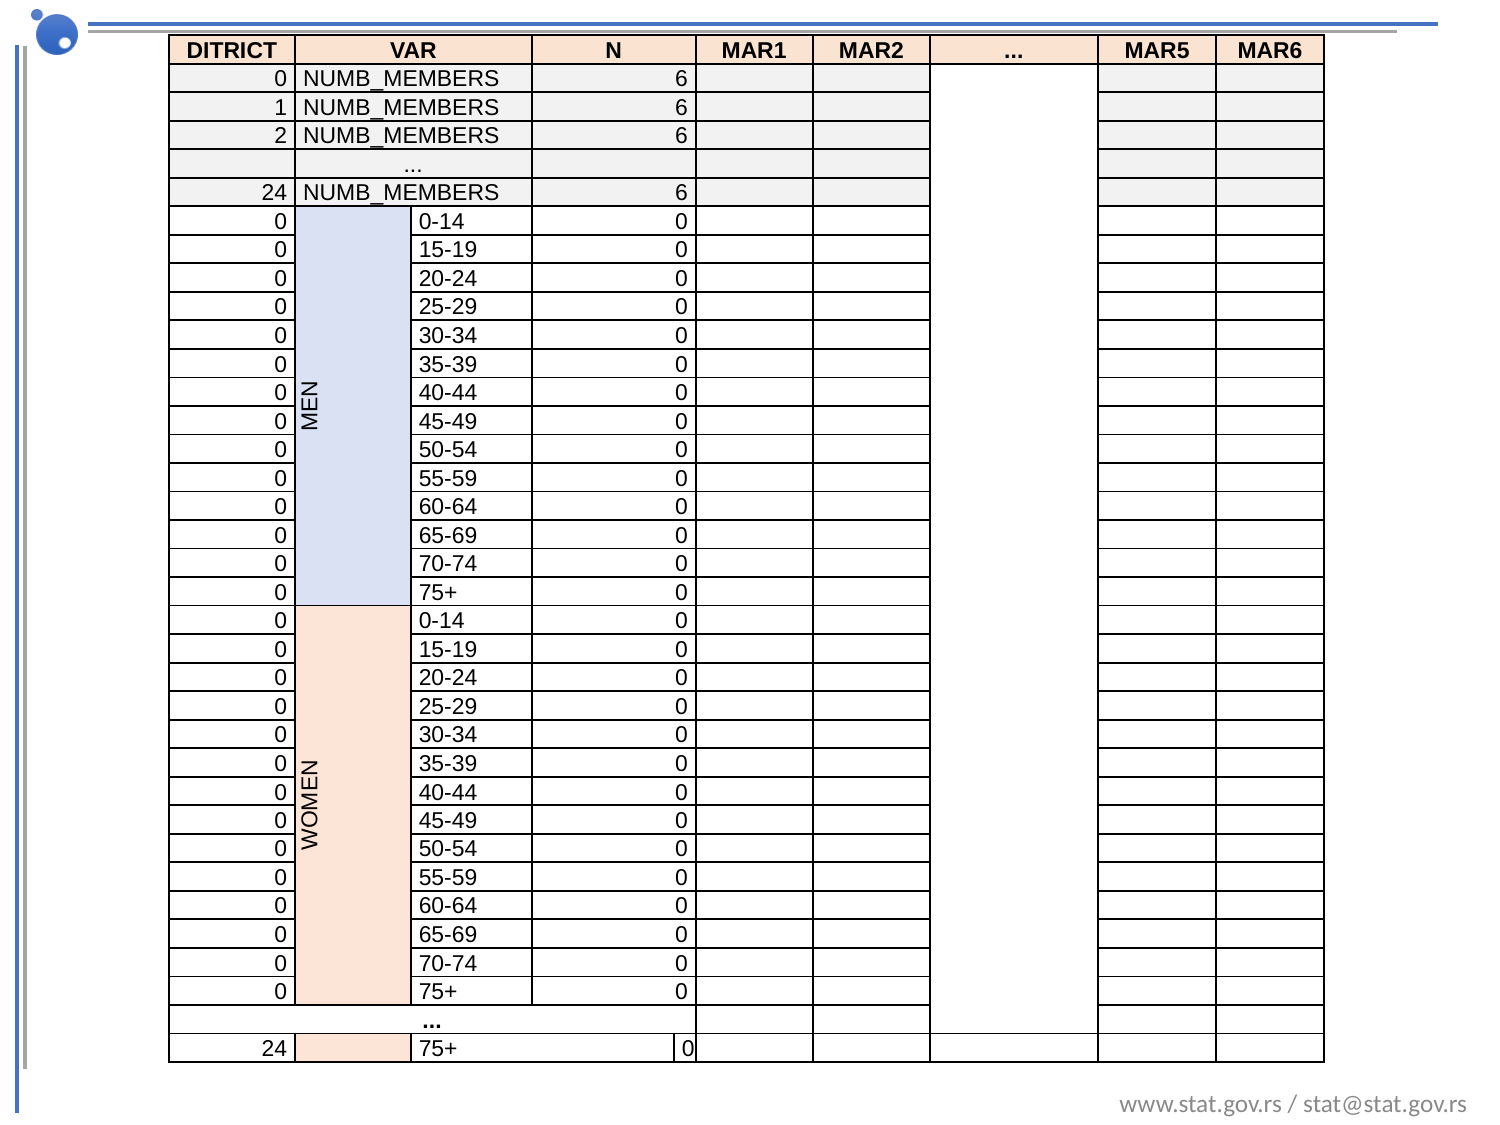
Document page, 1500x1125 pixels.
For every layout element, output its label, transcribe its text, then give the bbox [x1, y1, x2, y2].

table_cell [1217, 236, 1323, 262]
table_cell 0-14 [412, 606, 531, 633]
table_cell 65-69 [412, 920, 531, 947]
table_cell [697, 378, 812, 405]
table_cell 15-19 [412, 236, 531, 262]
table_cell NUMB_MEMBERS [296, 179, 531, 205]
table_cell [1099, 122, 1215, 148]
table_cell [1099, 664, 1215, 690]
table_cell [697, 435, 812, 462]
table_cell [1217, 179, 1323, 205]
table_cell 0 [170, 236, 294, 262]
table_cell 0 [170, 578, 294, 605]
table_cell 45-49 [412, 407, 531, 434]
table_cell 0 [533, 835, 695, 861]
table_cell 0 [170, 920, 294, 947]
table_cell [697, 321, 812, 348]
table_cell [697, 264, 812, 291]
table_cell 0 [170, 664, 294, 690]
table_cell [814, 749, 929, 776]
table_cell [697, 920, 812, 947]
table_cell 15-19 [412, 635, 531, 662]
table_cell 0 [533, 578, 695, 605]
table_cell 35-39 [412, 749, 531, 776]
table_cell [814, 464, 929, 491]
table_cell [814, 692, 929, 719]
table_cell [814, 378, 929, 405]
table_cell 0 [533, 778, 695, 804]
table_cell [814, 635, 929, 662]
table_cell 6 [533, 122, 695, 148]
table_cell 25-29 [412, 692, 531, 719]
table_cell [1099, 721, 1215, 747]
table_cell 0 [170, 378, 294, 405]
table_cell [1099, 692, 1215, 719]
table_header N [533, 36, 695, 63]
table_cell [697, 949, 812, 976]
table_cell 0 [533, 407, 695, 434]
table_cell 0 [533, 863, 695, 890]
table_cell [814, 179, 929, 205]
table_cell [1099, 1034, 1215, 1061]
table_cell 0 [170, 407, 294, 434]
table_cell [1217, 949, 1323, 976]
table_cell [697, 150, 812, 177]
table_cell [697, 492, 812, 519]
table_cell 2 [170, 122, 294, 148]
table_cell 75+ [412, 977, 531, 1004]
table_cell [697, 93, 812, 120]
table_cell [814, 606, 929, 633]
table_cell [1099, 179, 1215, 205]
table_cell 30-34 [412, 721, 531, 747]
table_cell [814, 150, 929, 177]
table_cell 55-59 [412, 464, 531, 491]
table_cell [1217, 321, 1323, 348]
table_cell MEN [296, 207, 410, 605]
table_cell [697, 122, 812, 148]
table_cell [1099, 635, 1215, 662]
table_cell [697, 521, 812, 548]
table_cell 0 [170, 692, 294, 719]
table_cell [1099, 464, 1215, 491]
table_cell 50-54 [412, 435, 531, 462]
table_cell [697, 236, 812, 262]
table_cell [814, 521, 929, 548]
table_cell [697, 293, 812, 319]
table_cell [1099, 949, 1215, 976]
table_cell [697, 977, 812, 1004]
table_cell [1217, 521, 1323, 548]
table_cell [697, 179, 812, 205]
table_cell 50-54 [412, 835, 531, 861]
table_cell [697, 692, 812, 719]
table_cell [1217, 1034, 1323, 1061]
table_cell 1 [170, 93, 294, 120]
table_cell [1099, 236, 1215, 262]
table_cell [814, 122, 929, 148]
table_cell [1217, 892, 1323, 918]
table_cell [697, 606, 812, 633]
table_cell ... [296, 150, 531, 177]
table_cell [1217, 749, 1323, 776]
table_cell [1217, 635, 1323, 662]
table_cell [814, 492, 929, 519]
table_cell [814, 350, 929, 377]
table_cell NUMB_MEMBERS [296, 93, 531, 120]
table_cell 60-64 [412, 892, 531, 918]
table_cell 0 [170, 321, 294, 348]
table_cell 0 [170, 977, 294, 1004]
table_cell 0-14 [412, 207, 531, 234]
table_cell [1099, 350, 1215, 377]
table_cell [1099, 264, 1215, 291]
table_cell [697, 721, 812, 747]
table_cell [1099, 521, 1215, 548]
table_cell [814, 806, 929, 833]
table_cell 0 [533, 721, 695, 747]
table_cell [1217, 207, 1323, 234]
table_cell [170, 150, 294, 177]
table_cell 0 [533, 264, 695, 291]
table_cell 70-74 [412, 549, 531, 576]
table_cell [1099, 407, 1215, 434]
table_cell [697, 350, 812, 377]
table_cell 0 [170, 549, 294, 576]
table_cell [1217, 464, 1323, 491]
table_cell [533, 150, 695, 177]
table_cell [1099, 578, 1215, 605]
table_cell [697, 635, 812, 662]
table_cell 0 [533, 521, 695, 548]
table_cell 0 [170, 806, 294, 833]
table_cell 0 [533, 464, 695, 491]
table_cell [1217, 606, 1323, 633]
table_cell 75+ [412, 1034, 673, 1061]
table_cell 0 [533, 321, 695, 348]
table_cell [814, 892, 929, 918]
table_cell [1099, 150, 1215, 177]
table_cell 0 [533, 749, 695, 776]
table_cell [814, 321, 929, 348]
table_cell [1099, 606, 1215, 633]
table_cell 0 [170, 264, 294, 291]
table_cell [814, 1006, 929, 1033]
table_cell [1217, 1006, 1323, 1033]
table_cell 0 [170, 521, 294, 548]
table_cell 0 [170, 892, 294, 918]
table_cell 6 [533, 93, 695, 120]
table_cell 0 [533, 207, 695, 234]
table_cell 0 [170, 835, 294, 861]
table_header MAR5 [1099, 36, 1215, 63]
table_cell 24 [170, 1034, 294, 1061]
table_cell 0 [533, 492, 695, 519]
table_cell 35-39 [412, 350, 531, 377]
table_cell 0 [533, 378, 695, 405]
table_cell [1099, 492, 1215, 519]
table_cell 40-44 [412, 778, 531, 804]
table_cell 24 [170, 179, 294, 205]
table_cell [697, 578, 812, 605]
table_cell 70-74 [412, 949, 531, 976]
table_cell [697, 664, 812, 690]
table_cell 0 [533, 606, 695, 633]
table_cell 0 [533, 549, 695, 576]
table_cell [697, 749, 812, 776]
table_cell [814, 549, 929, 576]
table_cell [697, 806, 812, 833]
table_cell [697, 549, 812, 576]
table_cell [1217, 920, 1323, 947]
table_cell 0 [170, 492, 294, 519]
table_cell [1217, 264, 1323, 291]
table_cell 0 [533, 635, 695, 662]
table_cell 0 [533, 892, 695, 918]
table_cell 0 [675, 1034, 695, 1061]
table_cell [697, 207, 812, 234]
table_cell [697, 835, 812, 861]
table_cell [1099, 806, 1215, 833]
table_cell [1099, 93, 1215, 120]
table_cell [814, 578, 929, 605]
table_cell [697, 1006, 812, 1033]
table_cell [697, 778, 812, 804]
table_cell 0 [170, 721, 294, 747]
table_cell 65-69 [412, 521, 531, 548]
table_cell 20-24 [412, 664, 531, 690]
table_cell [814, 1034, 929, 1061]
table_cell 0 [533, 692, 695, 719]
table_cell [814, 949, 929, 976]
table_header MAR2 [814, 36, 929, 63]
table_cell 0 [170, 606, 294, 633]
table_cell 0 [170, 293, 294, 319]
table_cell 0 [533, 236, 695, 262]
table_cell [296, 1034, 410, 1061]
table_cell [814, 863, 929, 890]
table_cell [814, 207, 929, 234]
table_cell [1217, 407, 1323, 434]
table_cell NUMB_MEMBERS [296, 122, 531, 148]
table_cell [1099, 207, 1215, 234]
table_cell [697, 892, 812, 918]
table_cell [1099, 435, 1215, 462]
table_cell 0 [170, 949, 294, 976]
table_cell 0 [170, 778, 294, 804]
table_cell [1099, 321, 1215, 348]
table_cell 55-59 [412, 863, 531, 890]
table_cell [1099, 749, 1215, 776]
table_header ... [931, 36, 1097, 63]
table_cell [697, 863, 812, 890]
table_cell [697, 464, 812, 491]
table_cell [814, 65, 929, 91]
table_cell 0 [170, 207, 294, 234]
table_cell [814, 407, 929, 434]
table_cell [1099, 778, 1215, 804]
table_cell [697, 65, 812, 91]
table_cell 0 [533, 350, 695, 377]
table_cell 20-24 [412, 264, 531, 291]
table_cell 0 [533, 920, 695, 947]
table_cell 6 [533, 179, 695, 205]
table_cell [1099, 549, 1215, 576]
table_cell 60-64 [412, 492, 531, 519]
table_cell [1217, 977, 1323, 1004]
table_cell [814, 835, 929, 861]
table_cell [1099, 1006, 1215, 1033]
table_cell 0 [170, 863, 294, 890]
picture [31, 9, 78, 55]
table_cell [814, 778, 929, 804]
table_cell [814, 664, 929, 690]
table_cell [1217, 721, 1323, 747]
table_cell [1217, 664, 1323, 690]
table_cell WOMEN [296, 606, 410, 1004]
table_cell 0 [170, 464, 294, 491]
table_cell [814, 236, 929, 262]
table_cell 0 [170, 435, 294, 462]
table_cell 0 [170, 65, 294, 91]
table_cell [814, 920, 929, 947]
table_cell [1217, 293, 1323, 319]
table_cell [1099, 977, 1215, 1004]
table_cell [814, 293, 929, 319]
table_cell 0 [533, 806, 695, 833]
table_cell 0 [533, 293, 695, 319]
table_cell 6 [533, 65, 695, 91]
table_cell [1099, 892, 1215, 918]
table_header DITRICT [170, 36, 294, 63]
table_cell [1217, 93, 1323, 120]
table_cell ... [170, 1006, 695, 1033]
table_cell 0 [170, 635, 294, 662]
table_cell 0 [170, 350, 294, 377]
table_cell 30-34 [412, 321, 531, 348]
table_cell [1099, 293, 1215, 319]
table_cell [1099, 920, 1215, 947]
table_cell [697, 1034, 812, 1061]
table_cell 0 [533, 664, 695, 690]
table_cell [1217, 350, 1323, 377]
table_cell [1217, 492, 1323, 519]
table_cell 25-29 [412, 293, 531, 319]
table_cell 75+ [412, 578, 531, 605]
table_cell 0 [533, 949, 695, 976]
table_cell [1217, 806, 1323, 833]
table_header MAR6 [1217, 36, 1323, 63]
table_cell [1099, 378, 1215, 405]
table_cell [931, 65, 1097, 1033]
table_cell [1217, 435, 1323, 462]
table_cell [1217, 65, 1323, 91]
table_cell [814, 721, 929, 747]
table_cell NUMB_MEMBERS [296, 65, 531, 91]
table_cell [1217, 549, 1323, 576]
table_cell [1217, 578, 1323, 605]
table_cell [1217, 692, 1323, 719]
table_header VAR [296, 36, 531, 63]
table_cell [1217, 150, 1323, 177]
table_cell [1217, 863, 1323, 890]
table_header MAR1 [697, 36, 812, 63]
table_cell [814, 93, 929, 120]
table_cell [1217, 778, 1323, 804]
table_cell [814, 977, 929, 1004]
table_cell [1099, 65, 1215, 91]
table_cell 0 [170, 749, 294, 776]
table_cell [814, 264, 929, 291]
table_cell [814, 435, 929, 462]
table_cell [697, 407, 812, 434]
table_cell [1217, 835, 1323, 861]
table_cell 0 [533, 435, 695, 462]
table_cell [1099, 835, 1215, 861]
table_cell [1217, 378, 1323, 405]
table_cell [931, 1034, 1097, 1061]
table_cell 45-49 [412, 806, 531, 833]
table_cell 0 [533, 977, 695, 1004]
table_cell [1217, 122, 1323, 148]
table_cell [1099, 863, 1215, 890]
table_cell 40-44 [412, 378, 531, 405]
